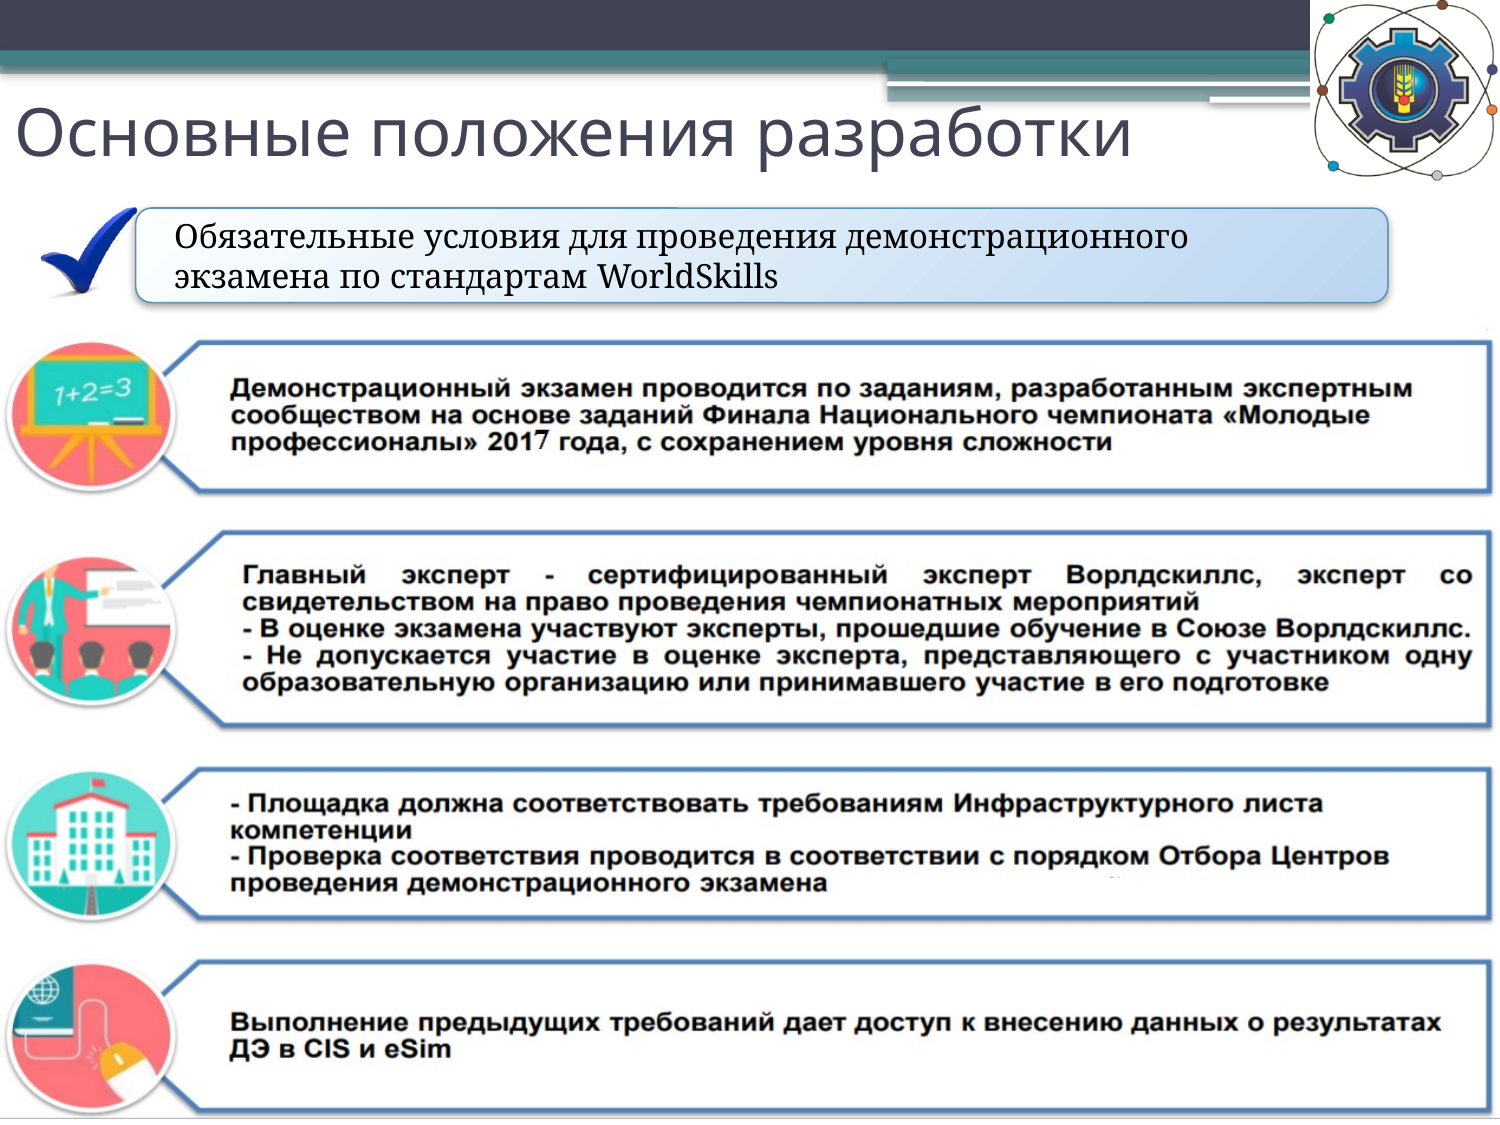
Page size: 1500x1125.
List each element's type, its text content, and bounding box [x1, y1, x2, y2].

text_box Обязательные условия для проведения демонстрационного экзамена по стандартам WorldSkills [159, 208, 1341, 311]
title Основные положения разработки [0, 42, 1350, 218]
text_box [154, 207, 1389, 304]
picture [0, 195, 1500, 1119]
picture [1310, 0, 1500, 181]
